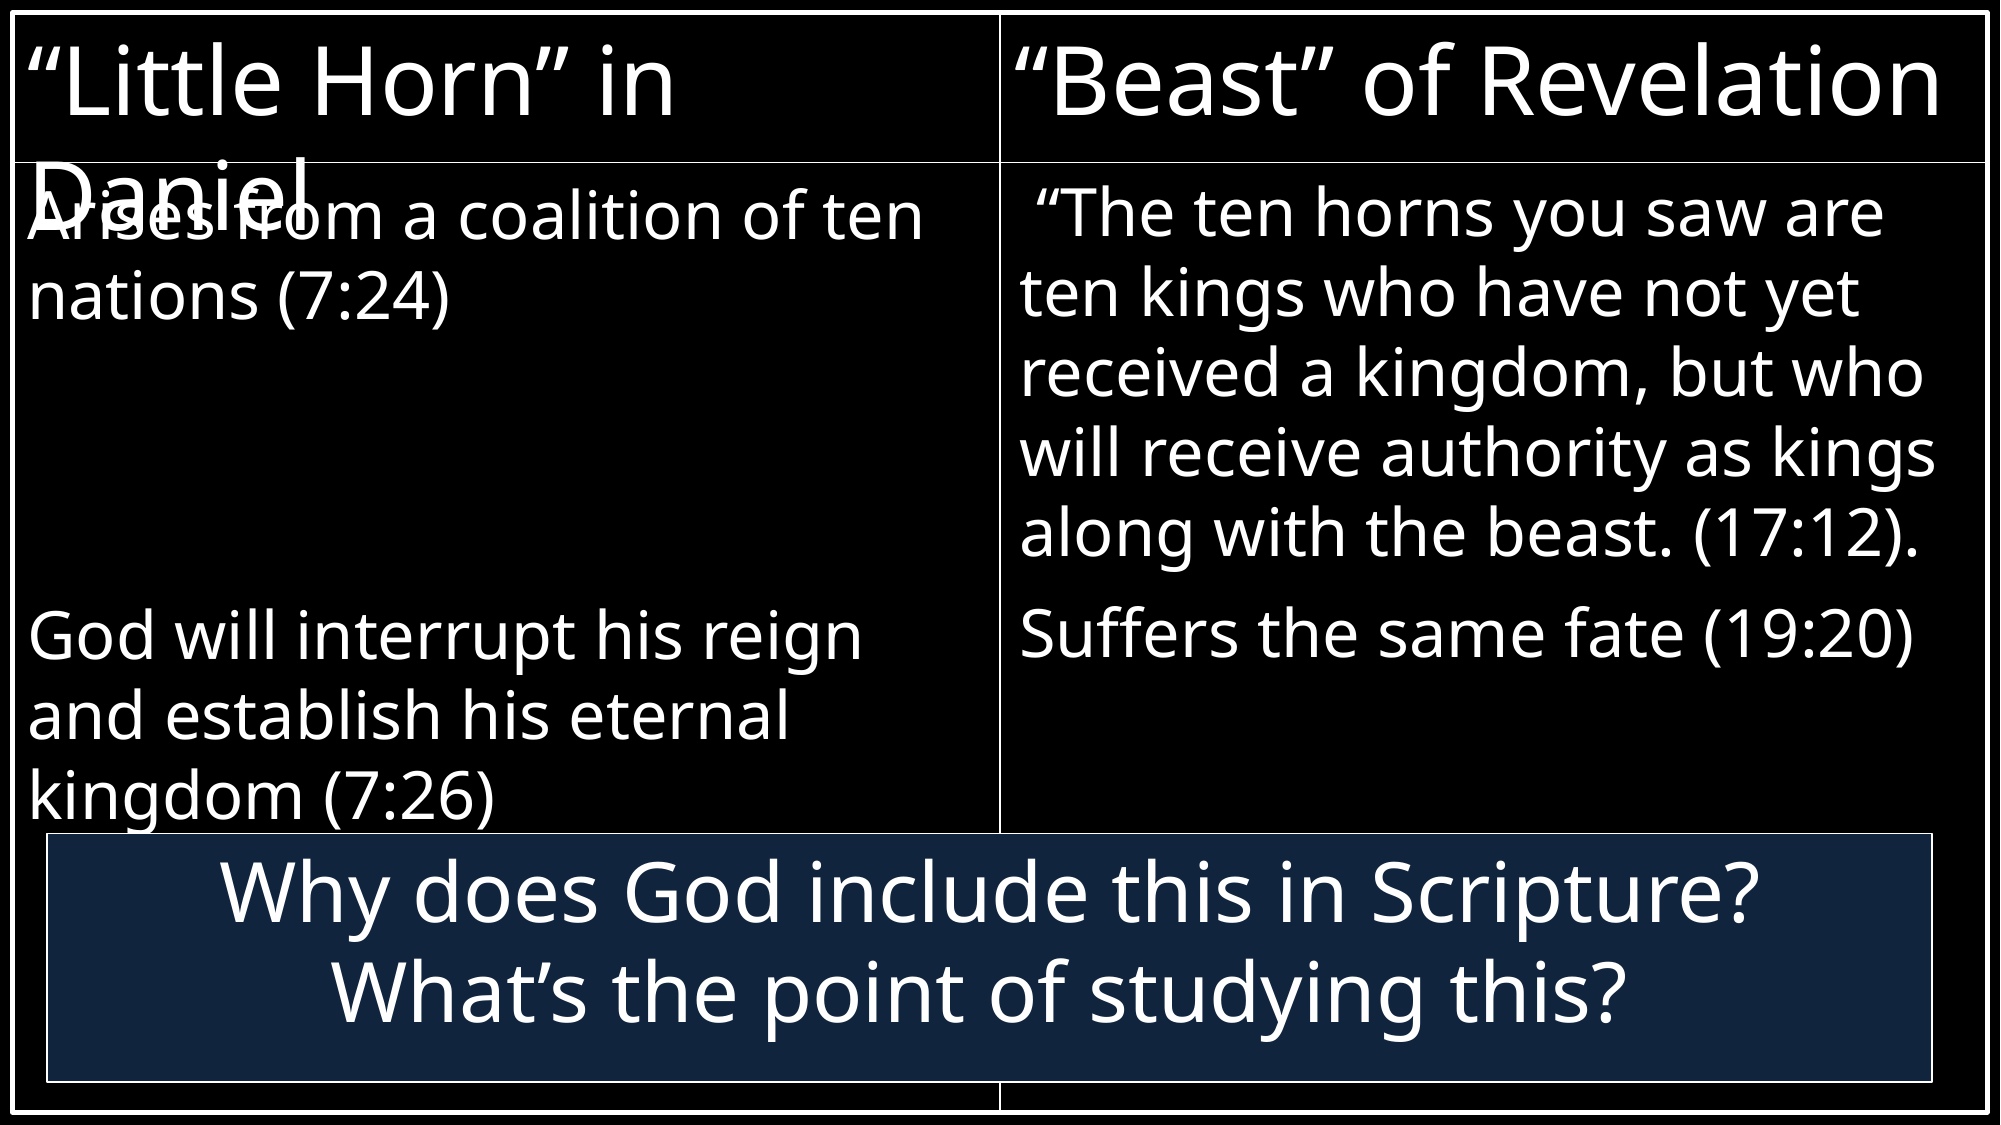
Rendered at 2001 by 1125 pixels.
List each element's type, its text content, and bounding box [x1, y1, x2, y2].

text_box “Beast” of Revelation [1001, 12, 1988, 143]
text_box [1004, 833, 1933, 1083]
text_box [10, 10, 1990, 1115]
text_box Why does God include this in Scripture? What’s the point of studying this? [1004, 831, 1924, 1047]
text_box Arises from a coalition of ten nations (7:24) God will interrupt his reign and establish his eternal kingdom (7:26) [12, 171, 995, 841]
text_box “The ten horns you saw are ten kings who have not yet received a kingdom, but who will receive authority as kings along with the beast. (17:12). Suffers the same fate (19:20) [1004, 162, 1992, 678]
text_box Why does God include this in Scripture? What’s the point of studying this? [54, 831, 995, 1047]
text_box [46, 833, 995, 1083]
text_box “Little Horn” in Daniel [12, 12, 999, 162]
